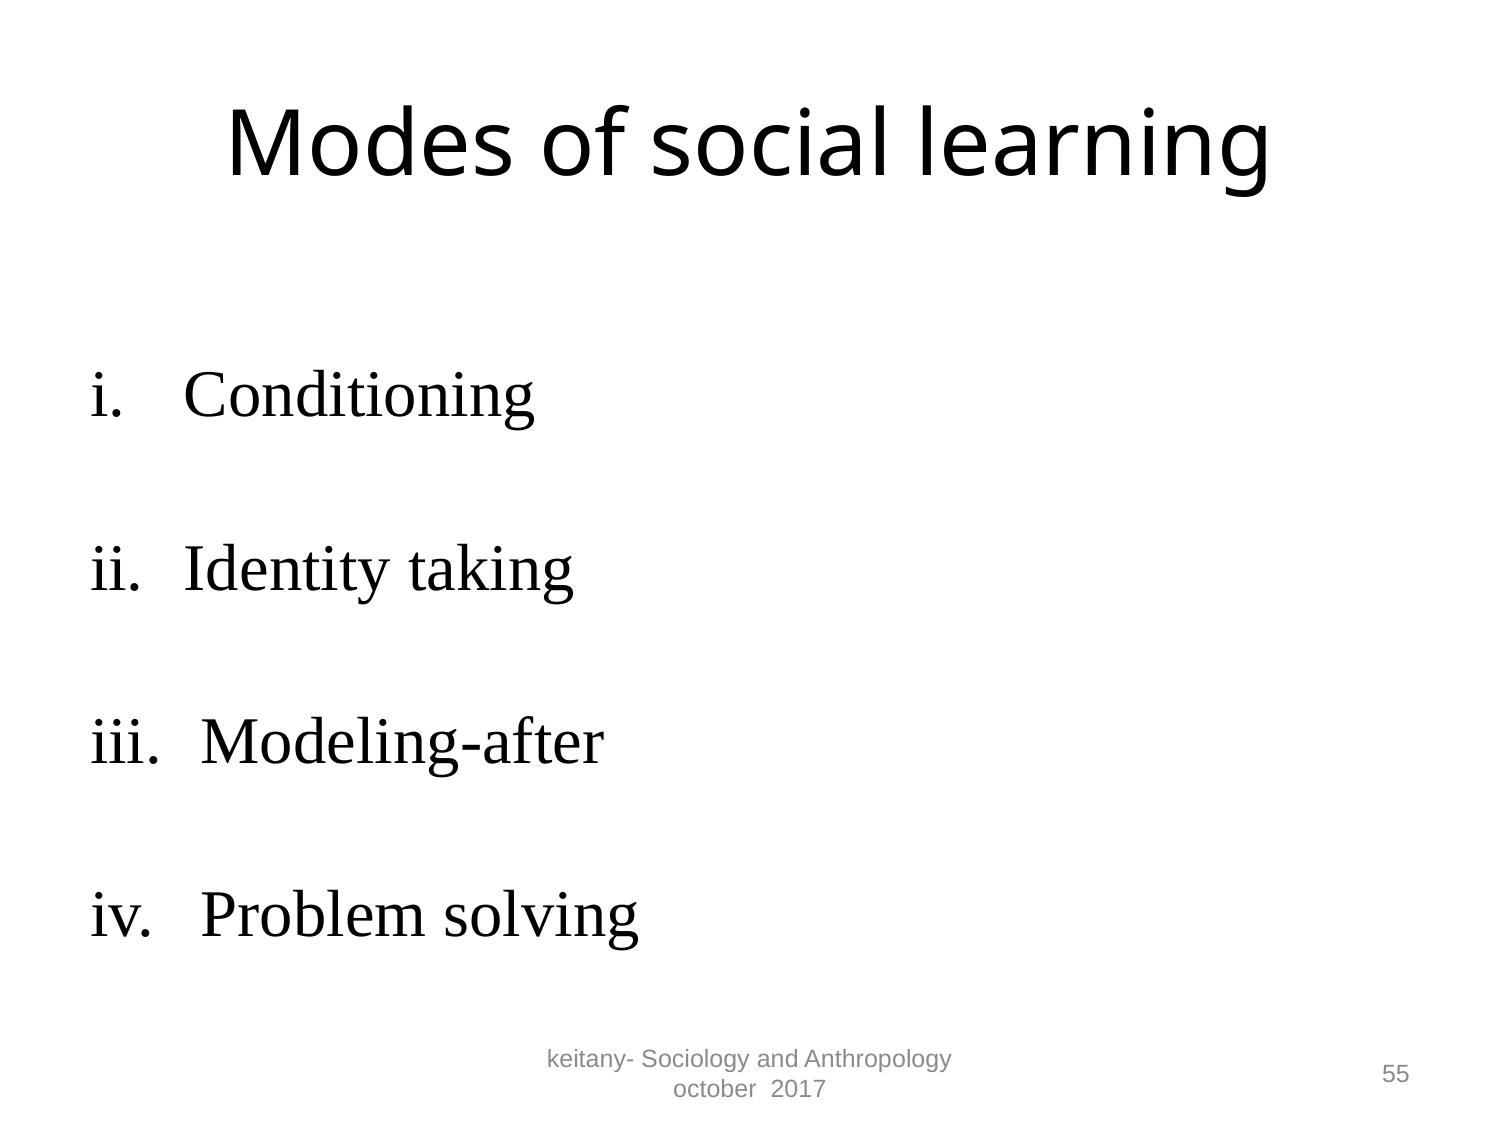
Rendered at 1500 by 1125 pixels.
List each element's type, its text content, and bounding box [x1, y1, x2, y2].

slide_number 55 [1074, 1042, 1425, 1103]
footer keitany- Sociology and Anthropology october 2017 [512, 1042, 988, 1103]
title Modes of social learning [75, 45, 1425, 233]
list Conditioning Identity taking Modeling-after Problem solving [75, 262, 1425, 1005]
